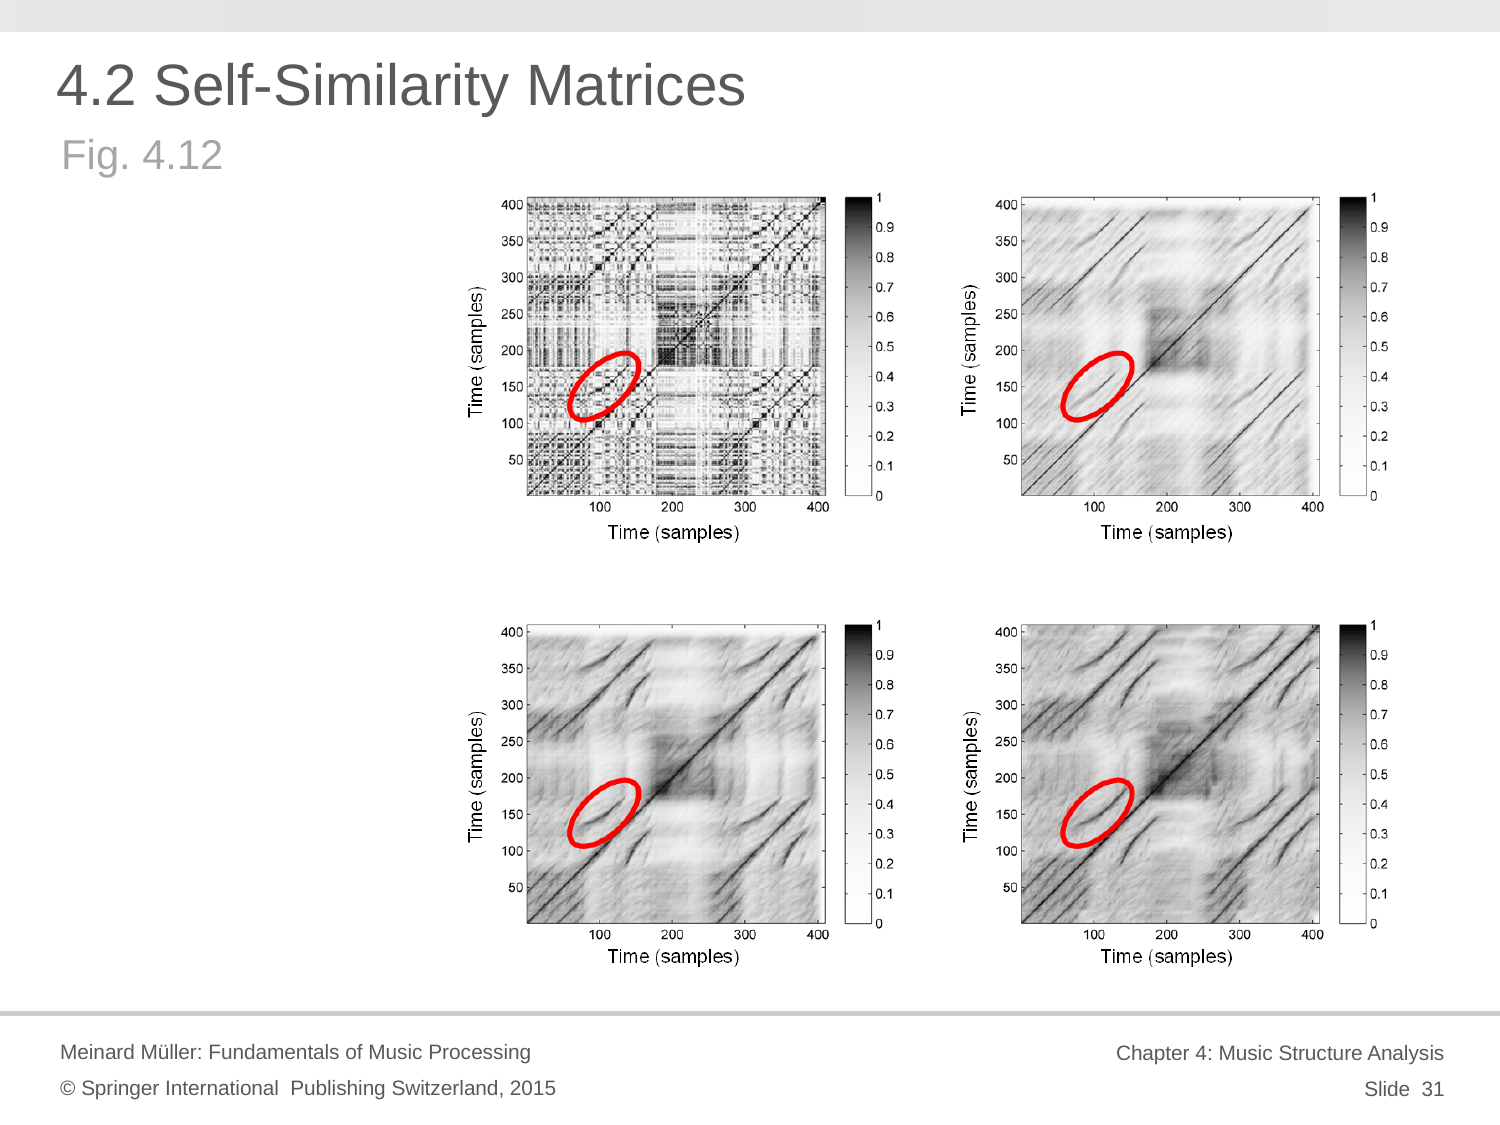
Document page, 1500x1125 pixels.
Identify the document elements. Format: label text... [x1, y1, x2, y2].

title 4.2 Self-Similarity Matrices [40, 39, 1448, 133]
picture [0, 0, 1500, 32]
list Fig. 4.12 [46, 115, 276, 198]
picture [456, 128, 1434, 1008]
